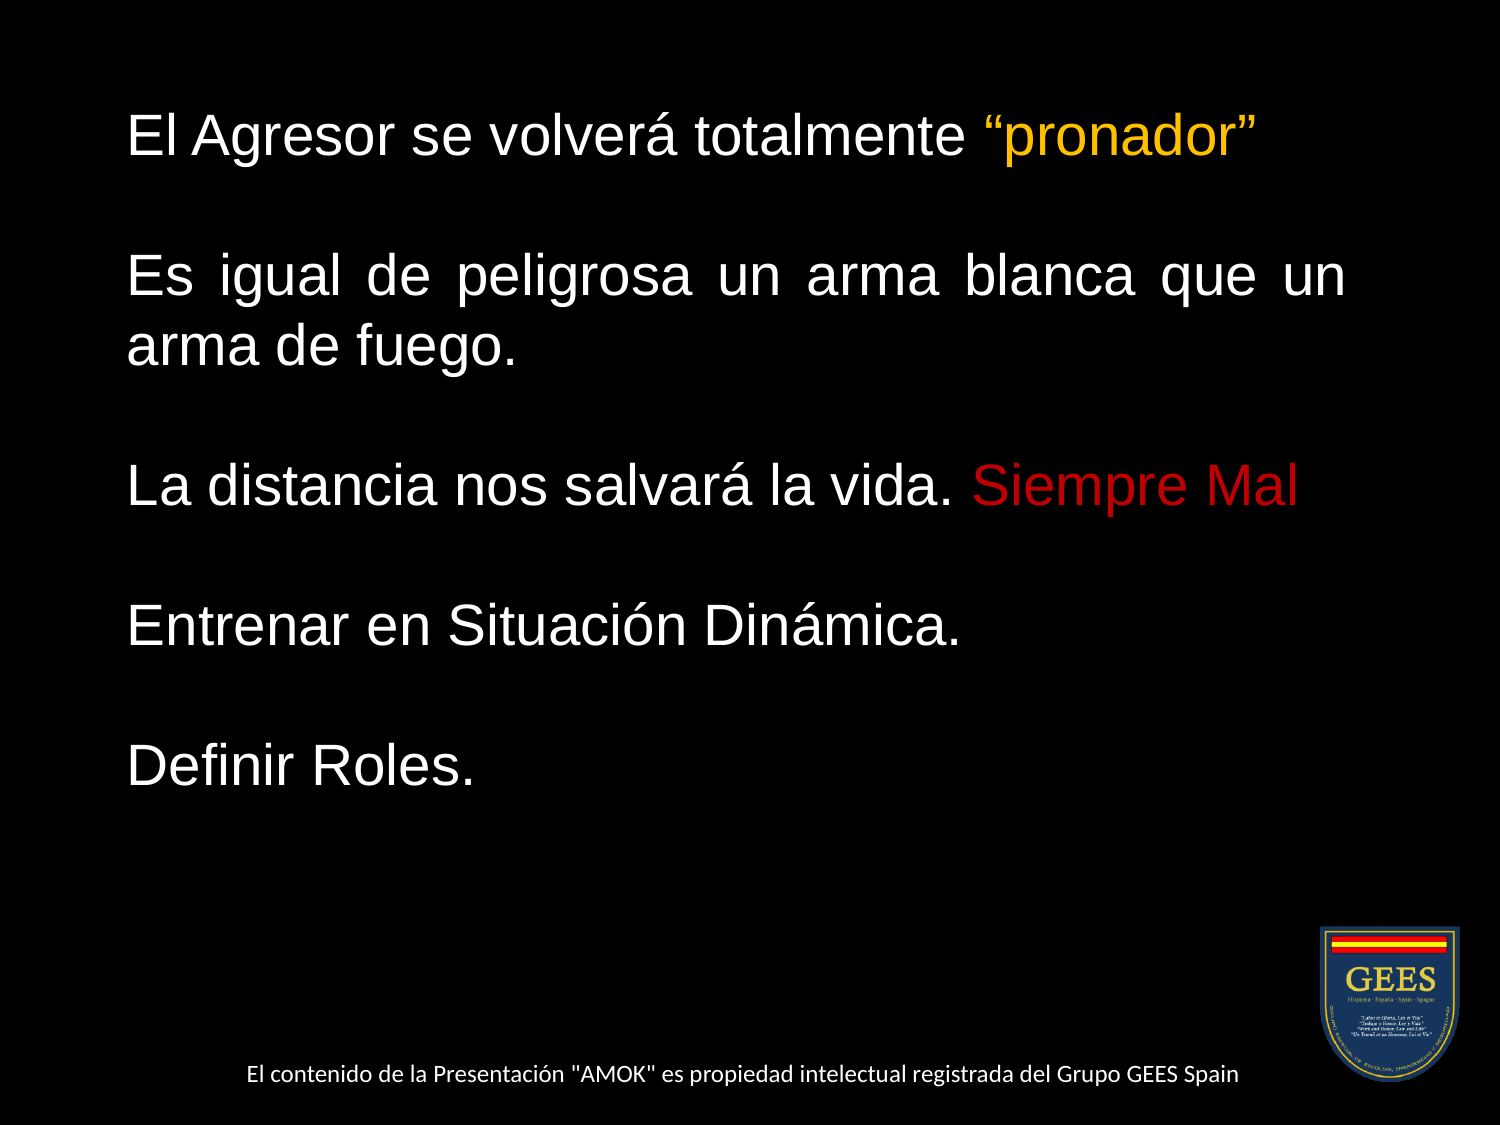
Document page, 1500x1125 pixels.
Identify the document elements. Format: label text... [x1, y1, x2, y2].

picture [1293, 904, 1479, 1090]
text_box El Agresor se volverá totalmente “pronador” Es igual de peligrosa un arma blanca que un arma de fuego. La distancia nos salvará la vida. Siempre Mal Entrenar en Situación Dinámica. Definir Roles. [112, 89, 1365, 805]
footer El contenido de la Presentación "AMOK" es propiedad intelectual registrada del Grupo GEES Spain [17, 1042, 1471, 1103]
